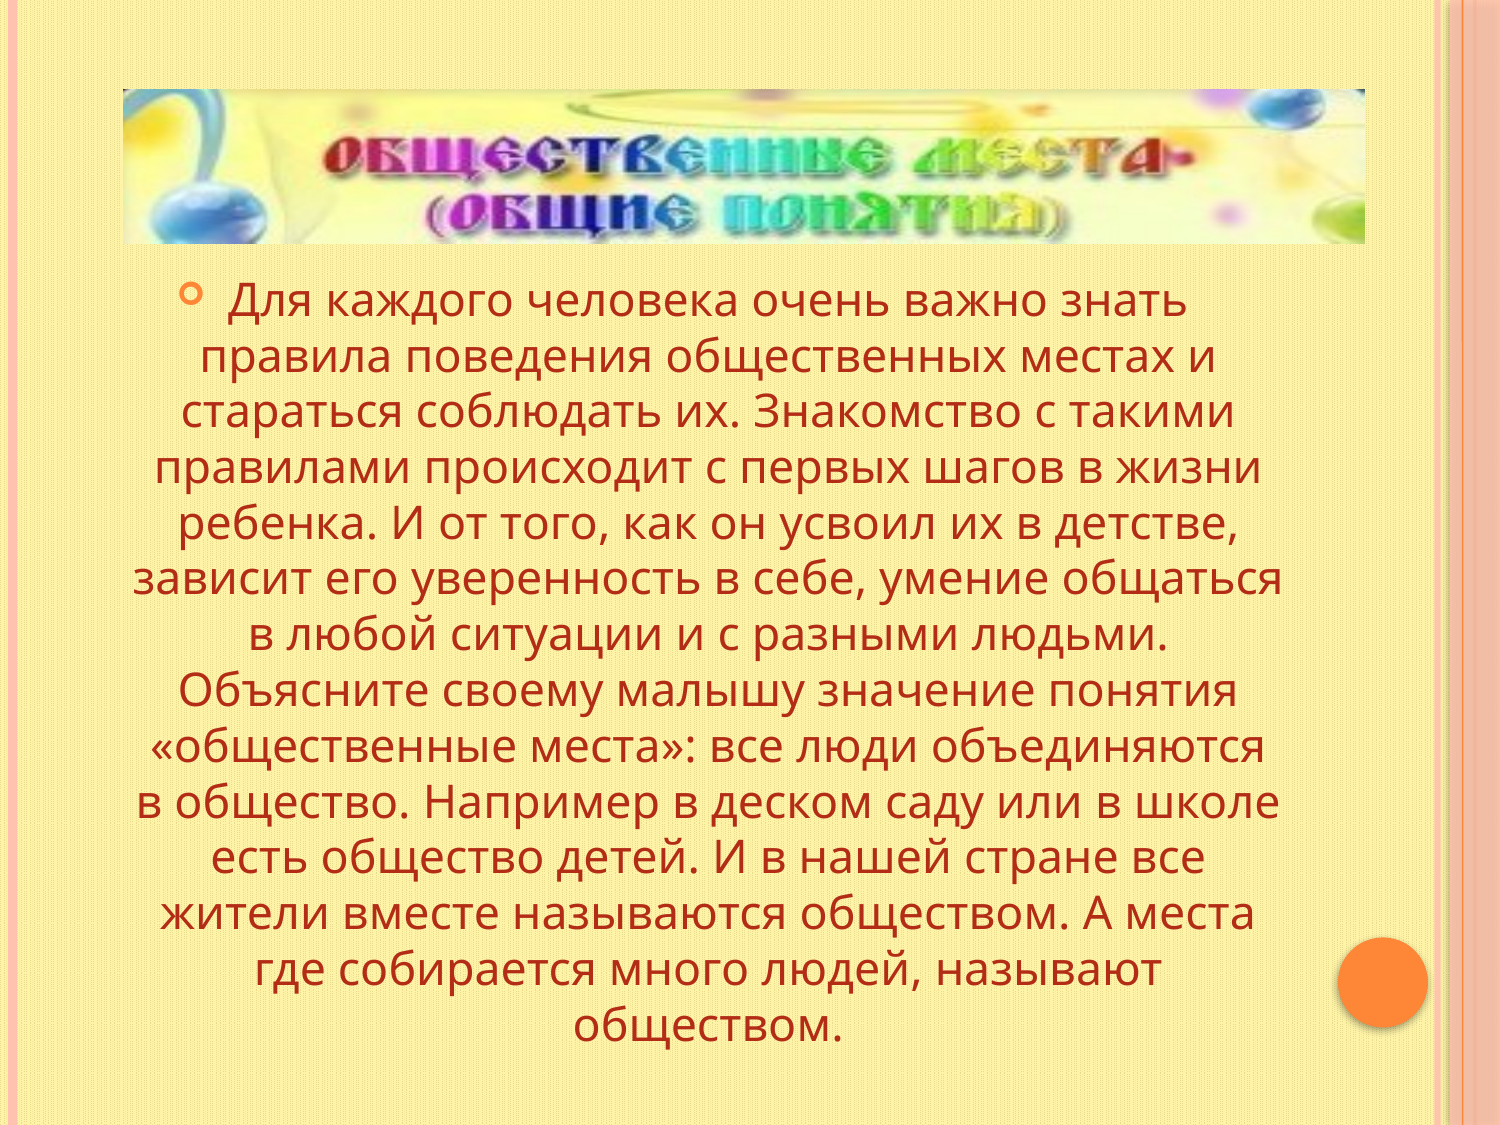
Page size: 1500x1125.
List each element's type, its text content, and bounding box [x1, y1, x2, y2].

picture [123, 89, 1365, 244]
list Для каждого человека очень важно знать правила поведения общественных местах и стараться соблюдать их. Знакомство с такими правилами происходит с первых шагов в жизни ребенка. И от того, как он усвоил их в детстве, зависит его уверенность в себе, умение общаться в любой ситуации и с разными людьми. Объясните своему малышу значение понятия «общественные места»: все люди объединяются в общество. Например в деском саду или в школе есть общество детей. И в нашей стране все жители вместе называются обществом. А места где собирается много людей, называют обществом. [75, 262, 1300, 1062]
